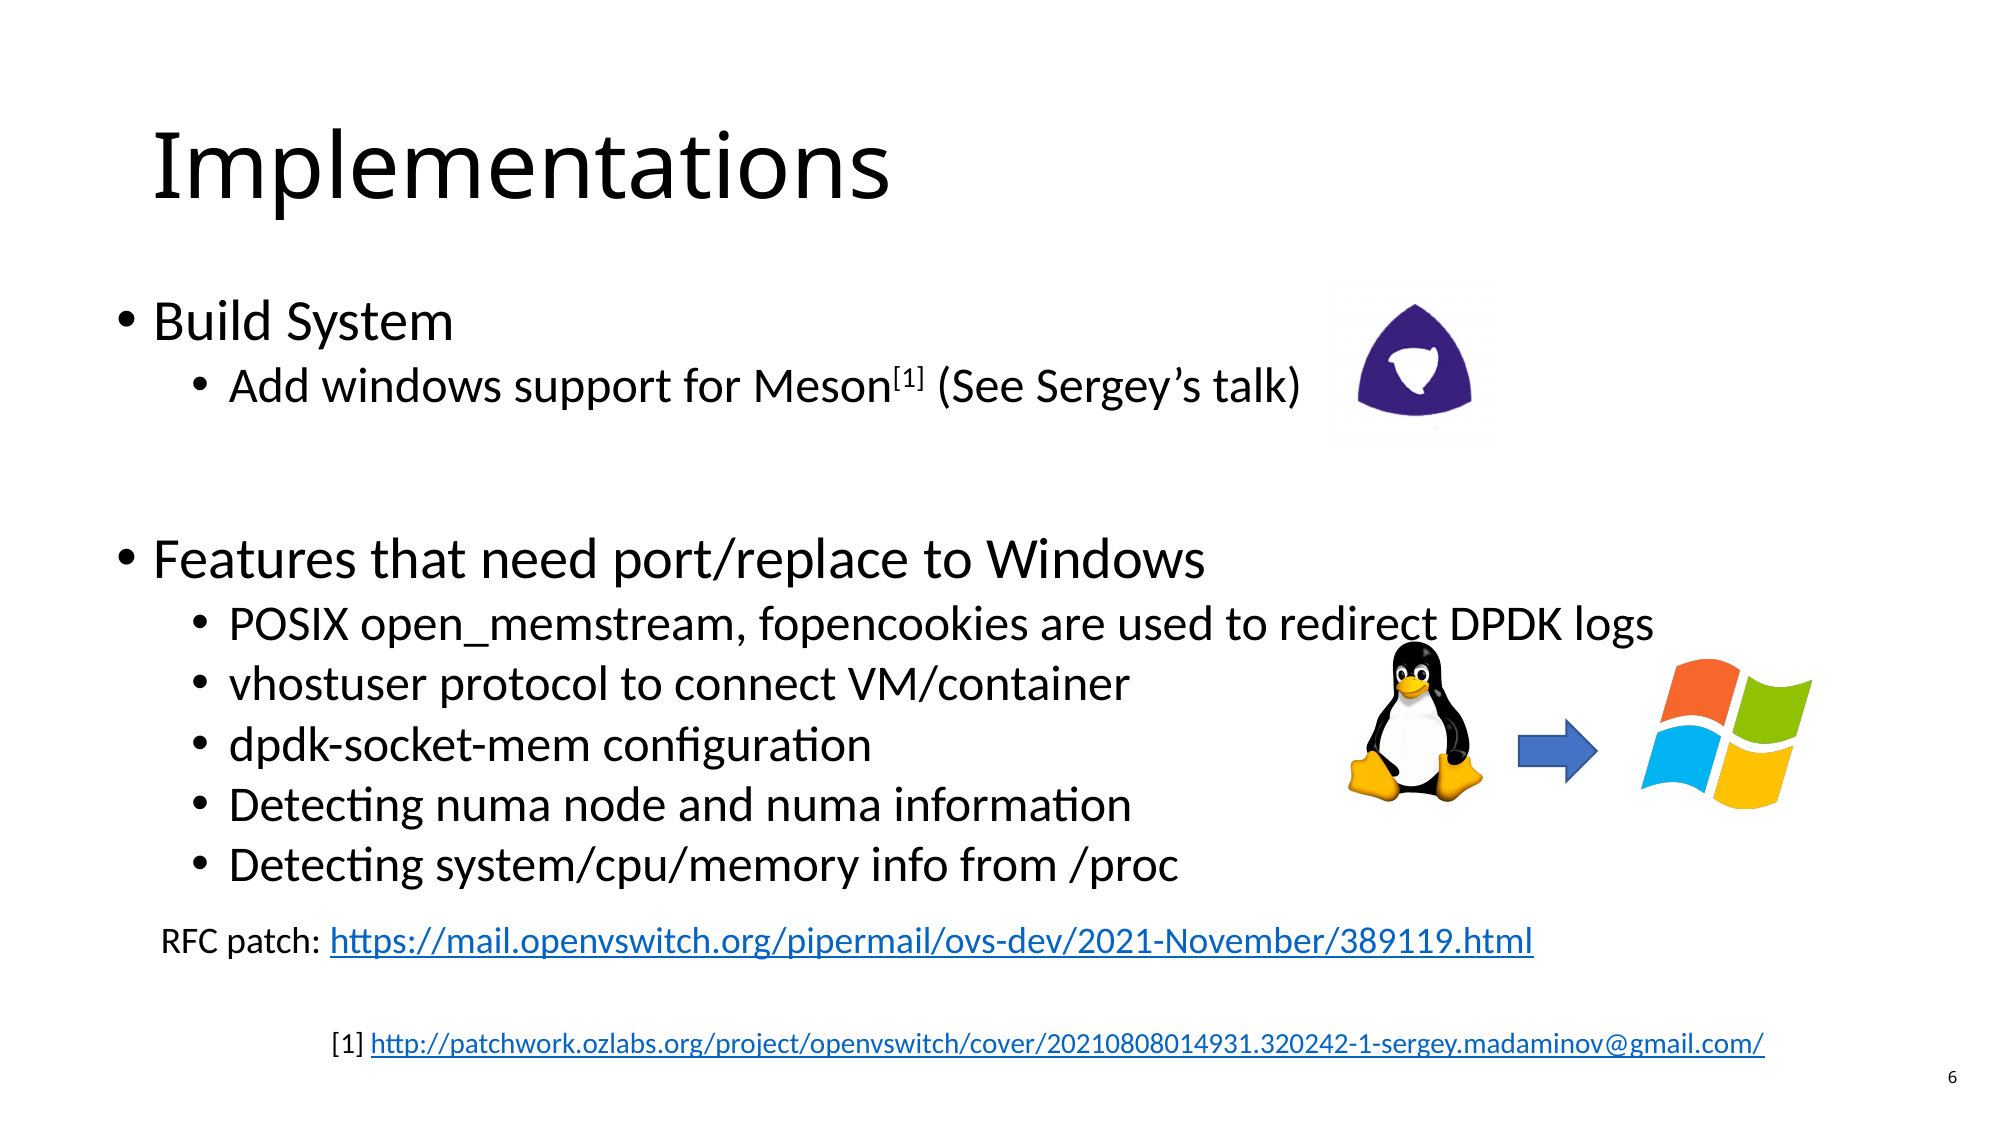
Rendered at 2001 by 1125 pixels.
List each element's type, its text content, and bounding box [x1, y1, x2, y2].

picture [1641, 659, 1812, 809]
text_box [1574, 726, 1599, 776]
text_box [1] http://patchwork.ozlabs.org/project/openvswitch/cover/20210808014931.320242-1-sergey.madaminov@gmail.com/ [316, 1017, 1781, 1112]
title Implementations [137, 59, 1863, 278]
list Build System Add windows support for Meson[1] (See Sergey’s talk) Features that need port/replace to Windows POSIX open_memstream, fopencookies are used to redirect DPDK logs vhostuser protocol to connect VM/container dpdk-socket-mem configuration Detecting numa node and numa information Detecting system/cpu/memory info from /proc [101, 282, 1902, 1033]
picture [1256, 630, 1574, 809]
text_box RFC patch: https://mail.openvswitch.org/pipermail/ovs-dev/2021-November/389119.html [146, 908, 1550, 969]
picture [1330, 277, 1501, 448]
